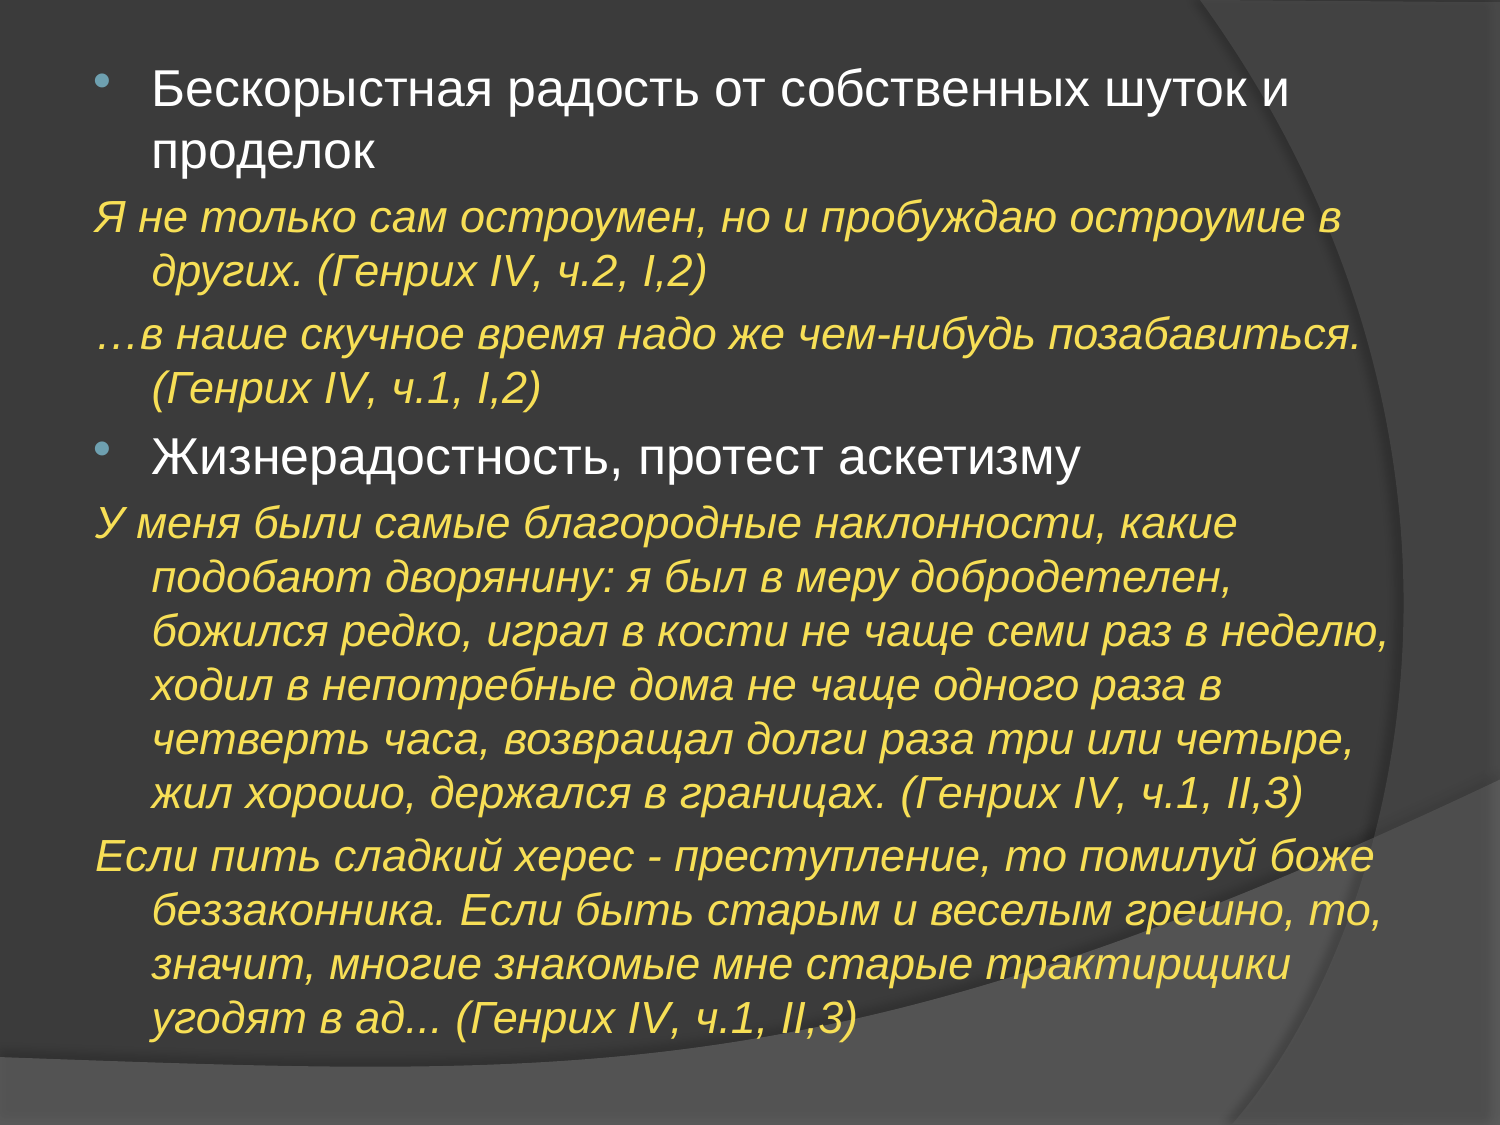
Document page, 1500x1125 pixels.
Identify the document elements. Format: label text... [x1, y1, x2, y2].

list Бескорыстная радость от собственных шуток и проделок Я не только сам остроумен, но и пробуждаю остроумие в других. (Генрих IV, ч.2, I,2) …в наше скучное время надо же чем-нибудь позабавиться. (Генрих IV, ч.1, I,2) Жизнерадостность, протест аскетизму У меня были самые благородные наклонности, какие подобают дворянину: я был в меру добродетелен, божился редко, играл в кости не чаще семи раз в неделю, ходил в непотребные дома не чаще одного раза в четверть часа, возвращал долги раза три или четыре, жил хорошо, держался в границах. (Генрих IV, ч.1, II,3) Если пить сладкий херес - преступление, то помилуй боже беззаконника. Если быть старым и веселым грешно, то, значит, многие знакомые мне старые трактирщики угодят в ад... (Генрих IV, ч.1, II,3) [75, 46, 1407, 1090]
